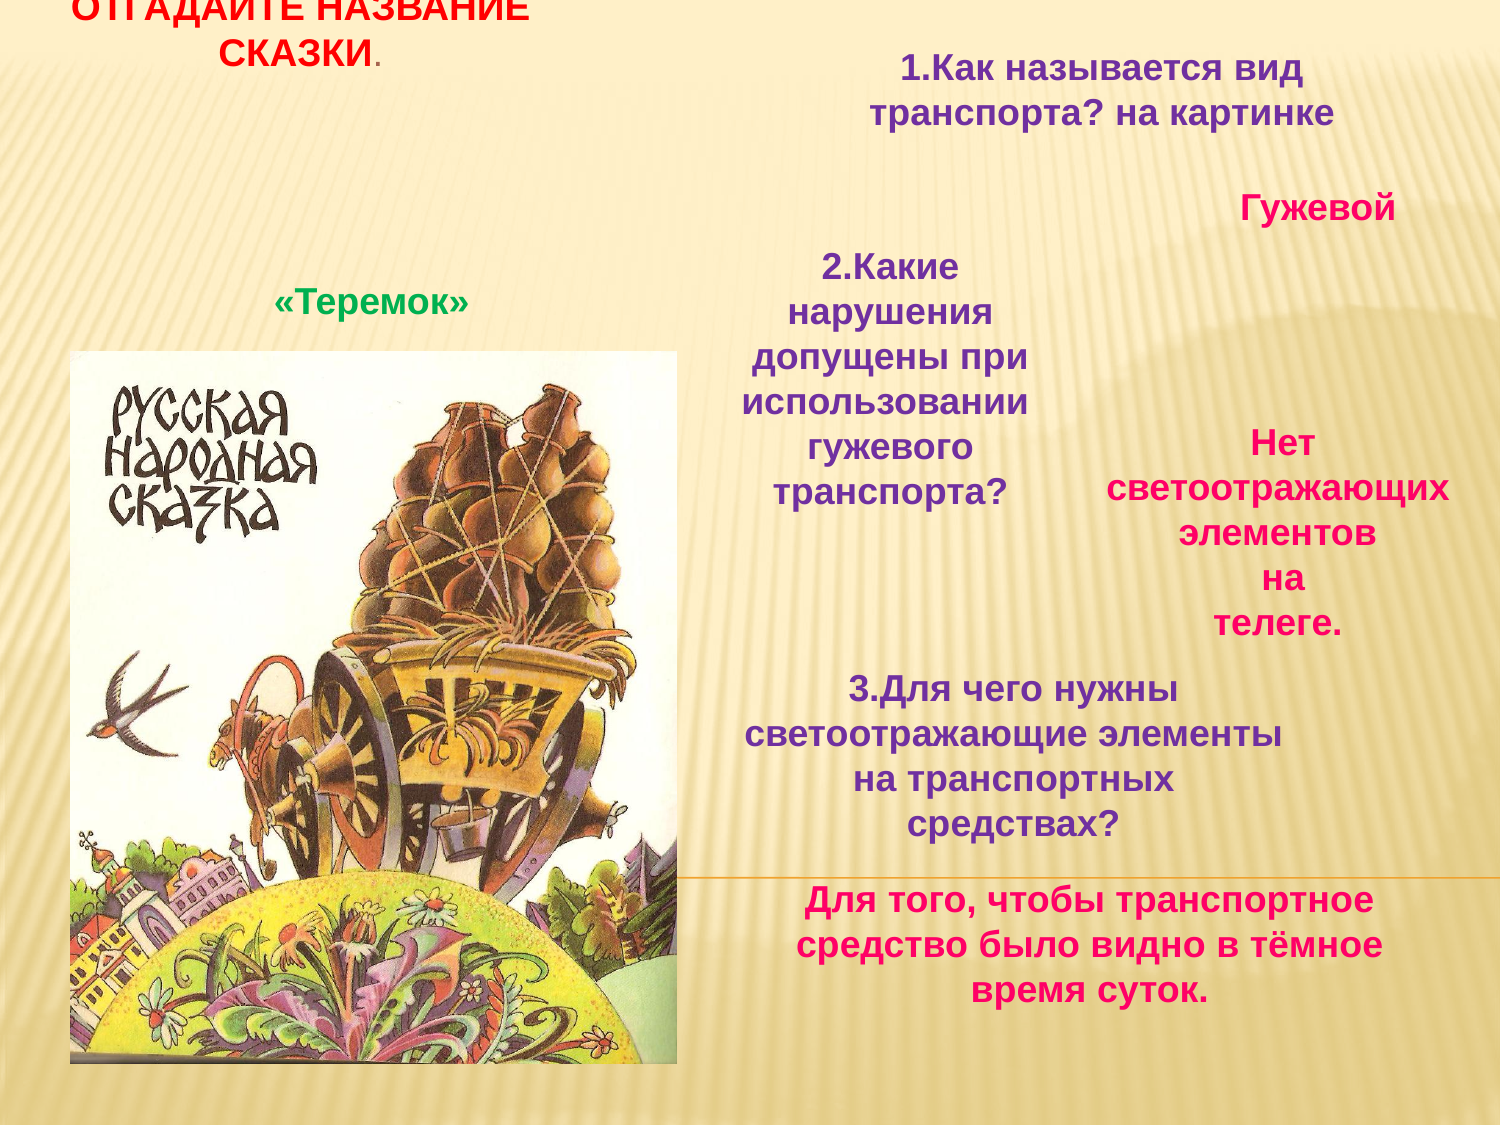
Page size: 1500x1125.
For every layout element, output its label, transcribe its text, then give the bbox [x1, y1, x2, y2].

text_box Для того, чтобы транспортное средство было видно в тёмное время суток. [750, 867, 1430, 1017]
text_box 1.Как называется вид транспорта? на картинке [785, 35, 1419, 185]
picture [69, 351, 678, 1064]
text_box Нет светоотражающих элементов на телеге. [1066, 410, 1500, 695]
text_box 2.Какие нарушения допущены при использовании гужевого транспорта? [703, 234, 1078, 565]
text_box «Теремок» [259, 269, 485, 330]
text_box Гужевой [1206, 175, 1430, 236]
text_box 3.Для чего нужны светоотражающие элементы на транспортных средствах? [726, 656, 1301, 851]
title Отгадайте название сказки. [35, 0, 567, 223]
